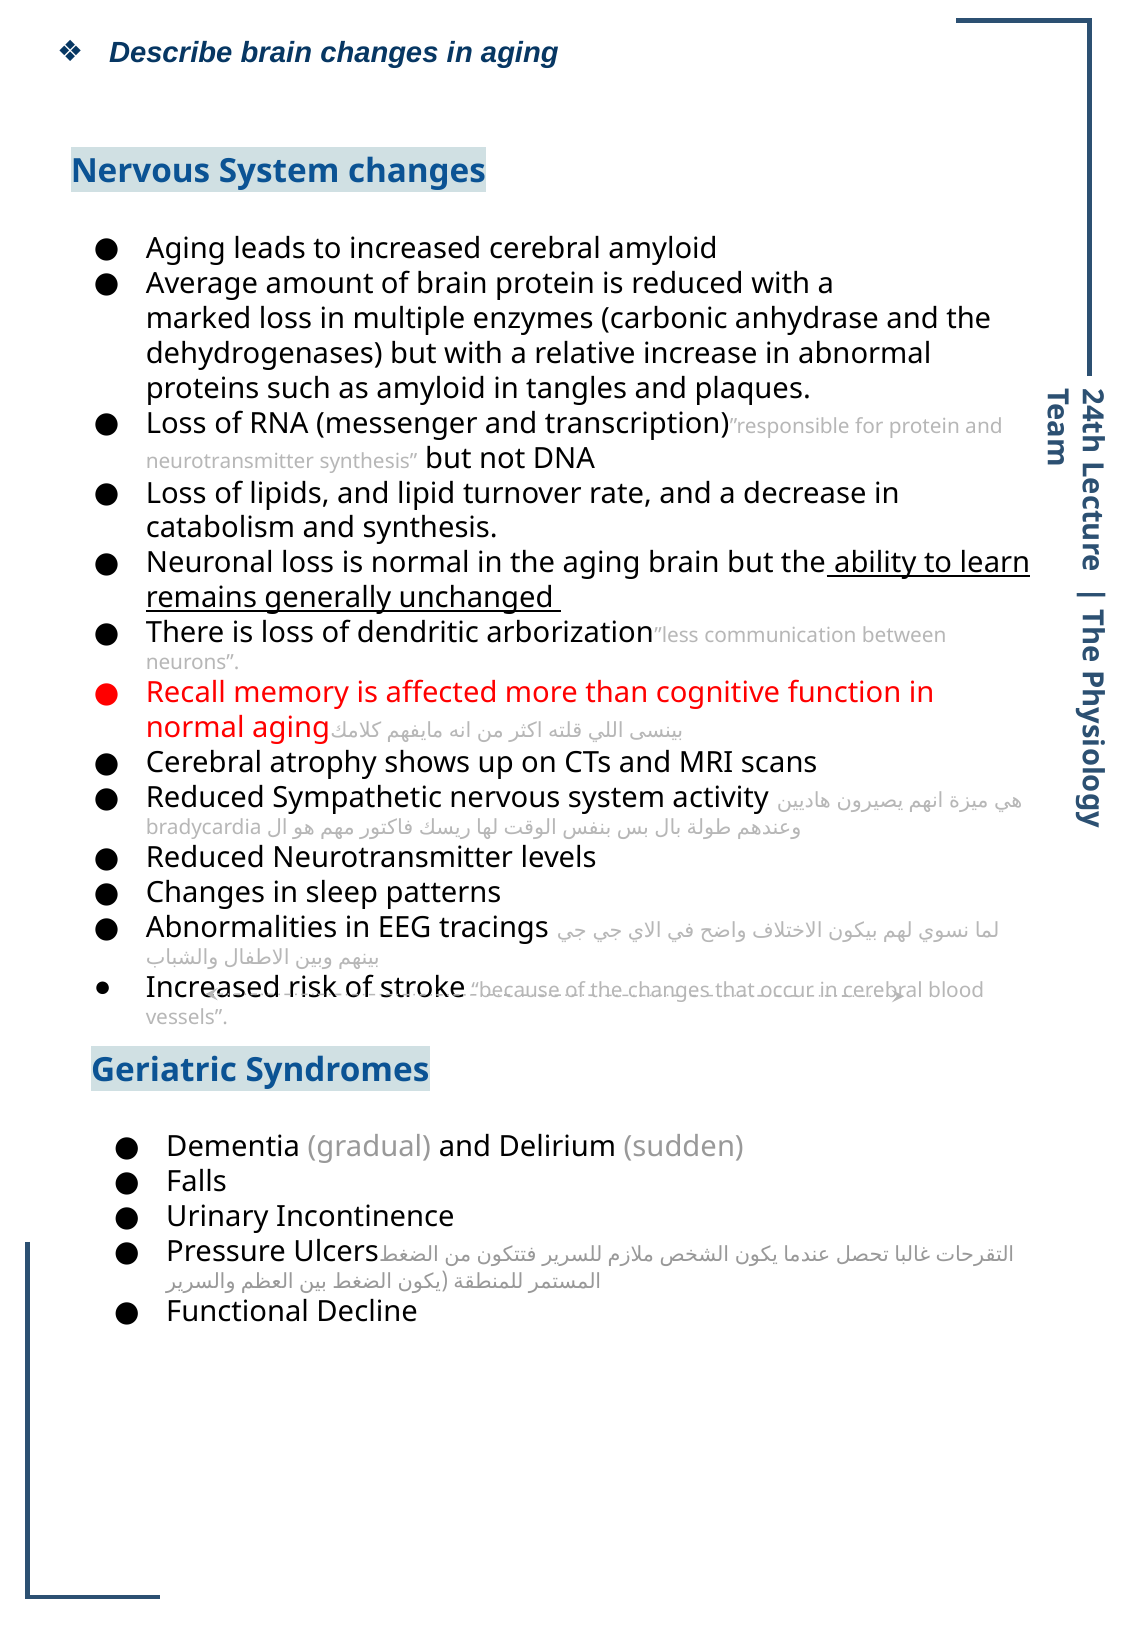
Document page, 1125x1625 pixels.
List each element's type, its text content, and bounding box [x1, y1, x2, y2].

text_box Geriatric Syndromes Dementia (gradual) and Delirium (sudden) Falls Urinary Incontinence Pressure Ulcersالتقرحات غالبا تحصل عندما یكون الشخص ملازم للسریر فتتكون من الضغط المستمر للمنطقة (یكون الضغط بین العظم والسریر Functional Decline [76, 1032, 1074, 1364]
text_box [205, 993, 905, 997]
text_box Describe brain changes in aging [19, 18, 1099, 88]
text_box 24th Lecture ∣ The Physiology Team [1054, 373, 1125, 874]
text_box Nervous System changes Aging leads to increased cerebral amyloid Average amount of brain protein is reduced with a marked loss in multiple enzymes (carbonic anhydrase and the dehydrogenases) but with a relative increase in abnormal proteins such as amyloid in tangles and plaques. Loss of RNA (messenger and transcription)”responsible for protein and neurotransmitter synthesis” but not DNA Loss of lipids, and lipid turnover rate, and a decrease in catabolism and synthesis. Neuronal loss is normal in the aging brain but the ability to learn remains generally unchanged There is loss of dendritic arborization”less communication between neurons”. Recall memory is affected more than cognitive function in normal agingبينسى اللي قلته اكثر من انه مايفهم كلامك Cerebral atrophy shows up on CTs and MRI scans Reduced Sympathetic nervous system activity هي ميزة انهم يصيرون هاديين bradycardia وعندهم طولة بال بس بنفس الوقت لها ريسك فاكتور مهم هو ال Reduced Neurotransmitter levels Changes in sleep patterns Abnormalities in EEG tracings لما نسوي لهم بيكون الاختلاف واضح في الاي جي جي بينهم وبين الاطفال والشباب Increased risk of stroke “because of the changes that occur in cerebral blood vessels”. [55, 134, 1054, 874]
